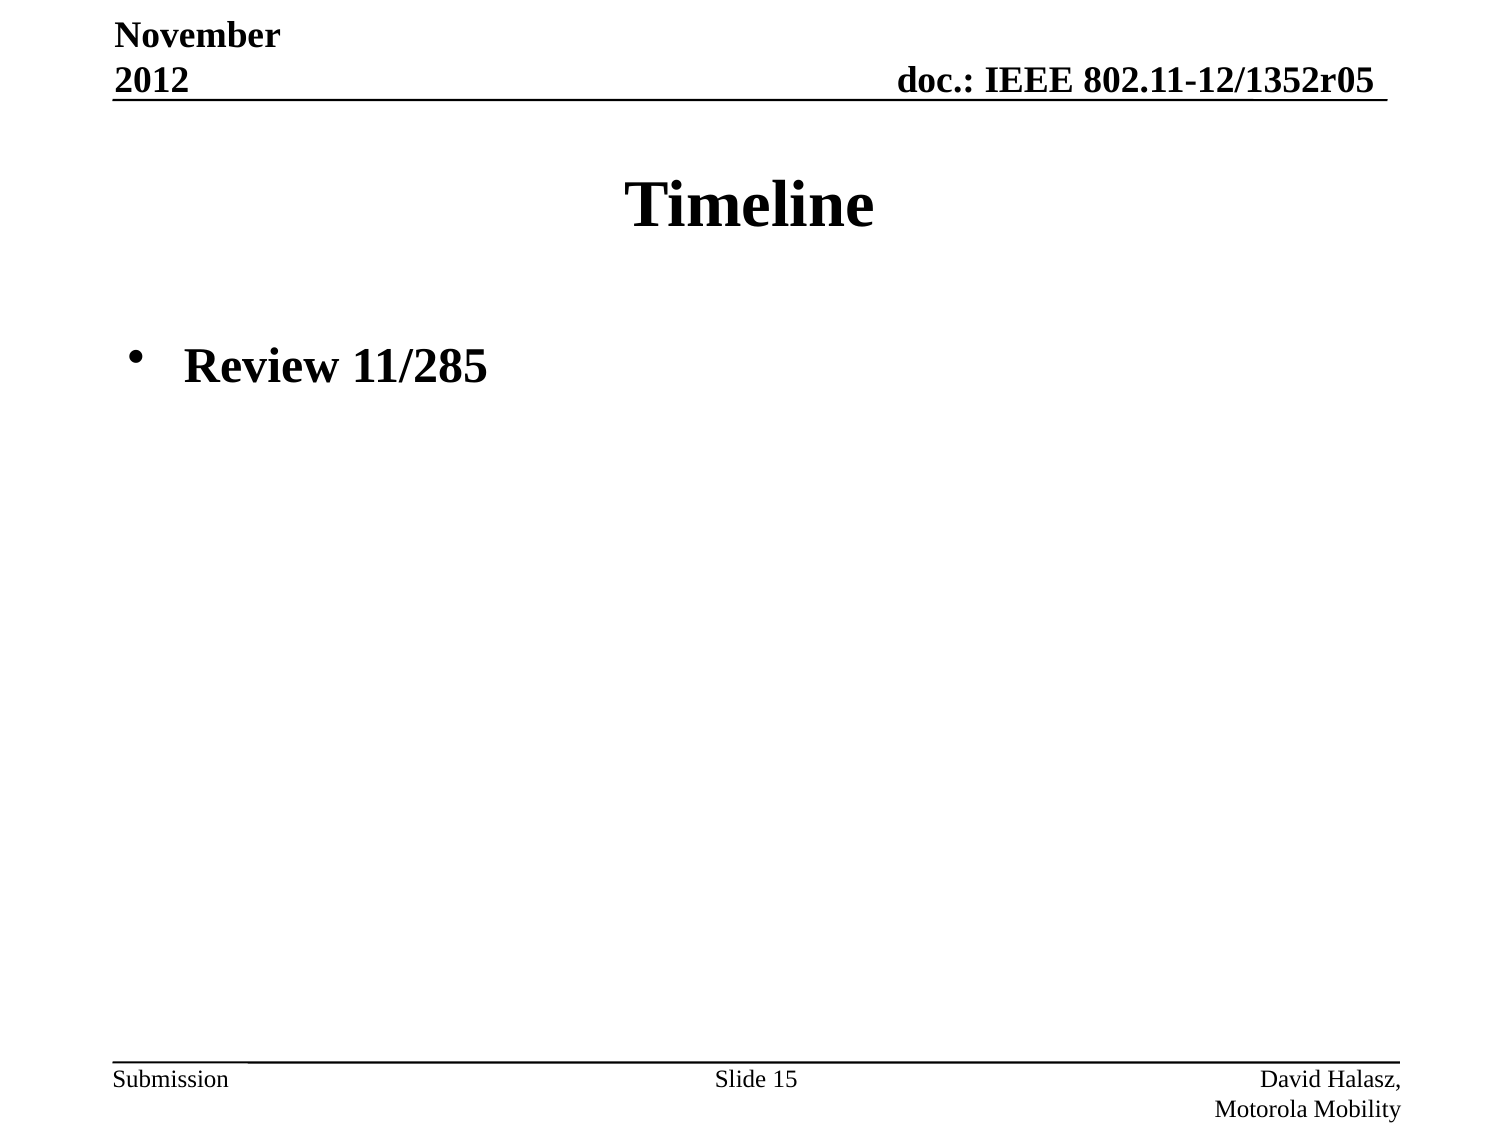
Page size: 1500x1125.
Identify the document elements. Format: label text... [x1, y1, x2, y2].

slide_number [114, 54, 333, 101]
footer David Halasz, Motorola Mobility [1185, 1061, 1402, 1093]
title Timeline [112, 112, 1388, 288]
slide_number Slide 15 [712, 1061, 800, 1093]
list Review 11/285 [112, 324, 1388, 1001]
